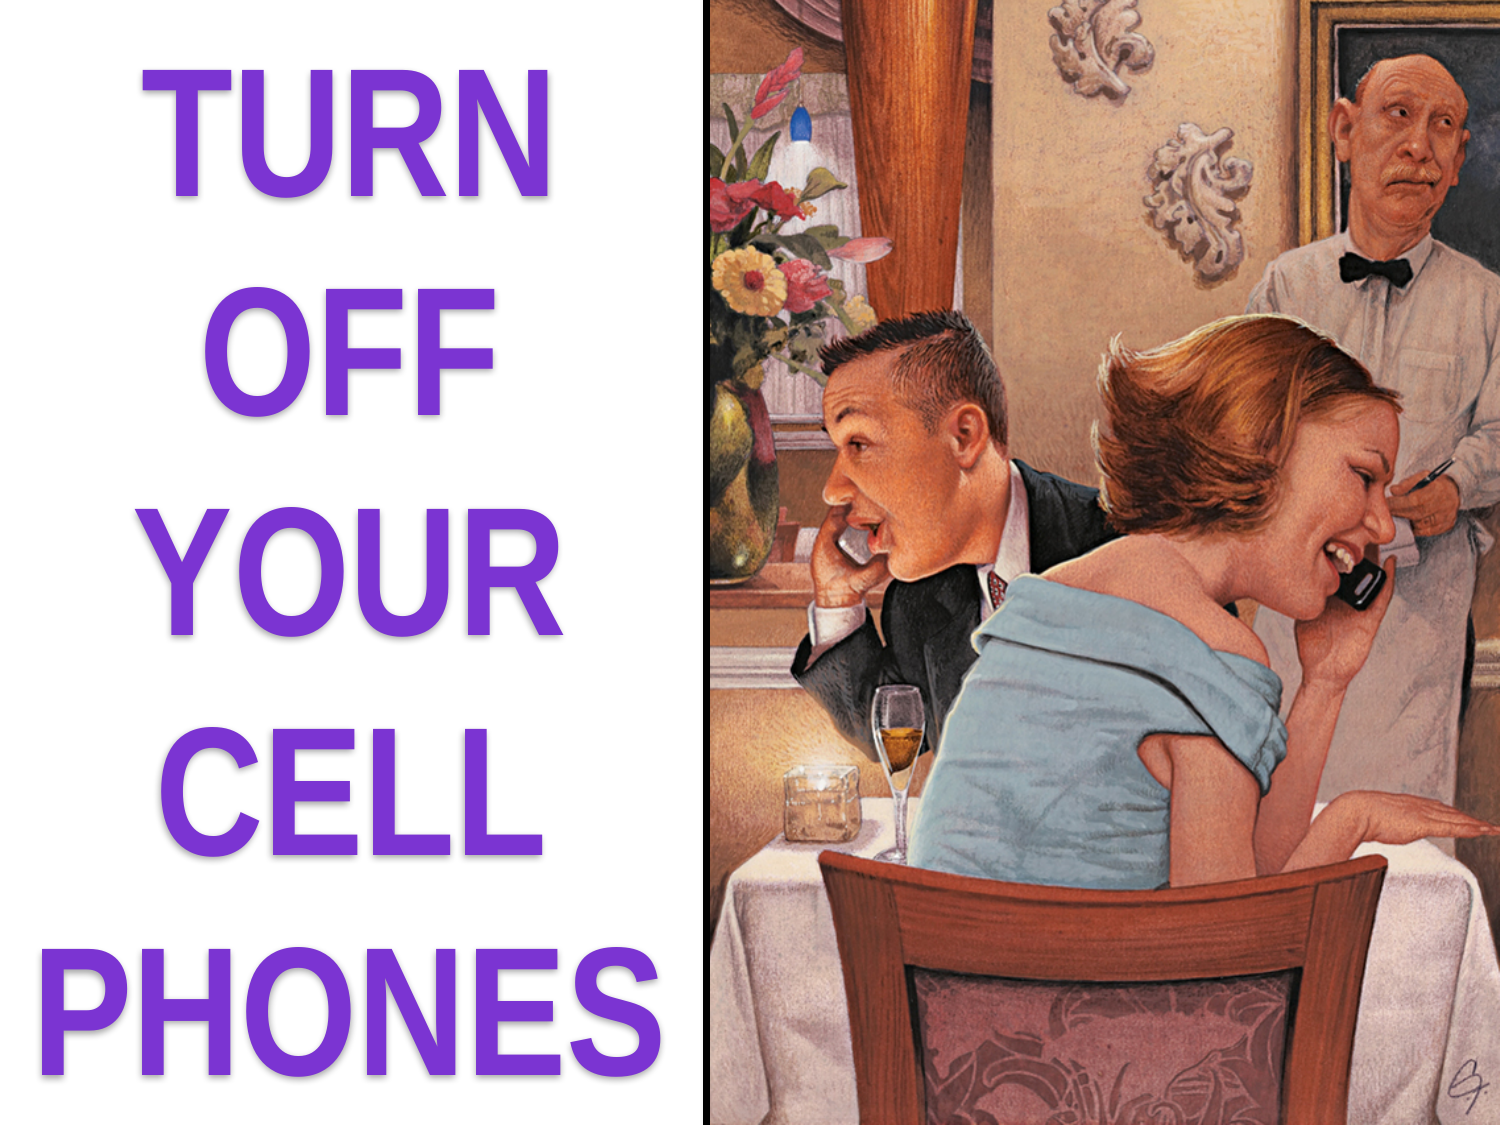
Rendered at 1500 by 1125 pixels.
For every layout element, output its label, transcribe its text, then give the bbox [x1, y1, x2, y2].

title TURN OFF YOUR CELL PHONES [0, 0, 700, 1125]
picture [709, 0, 1500, 1125]
